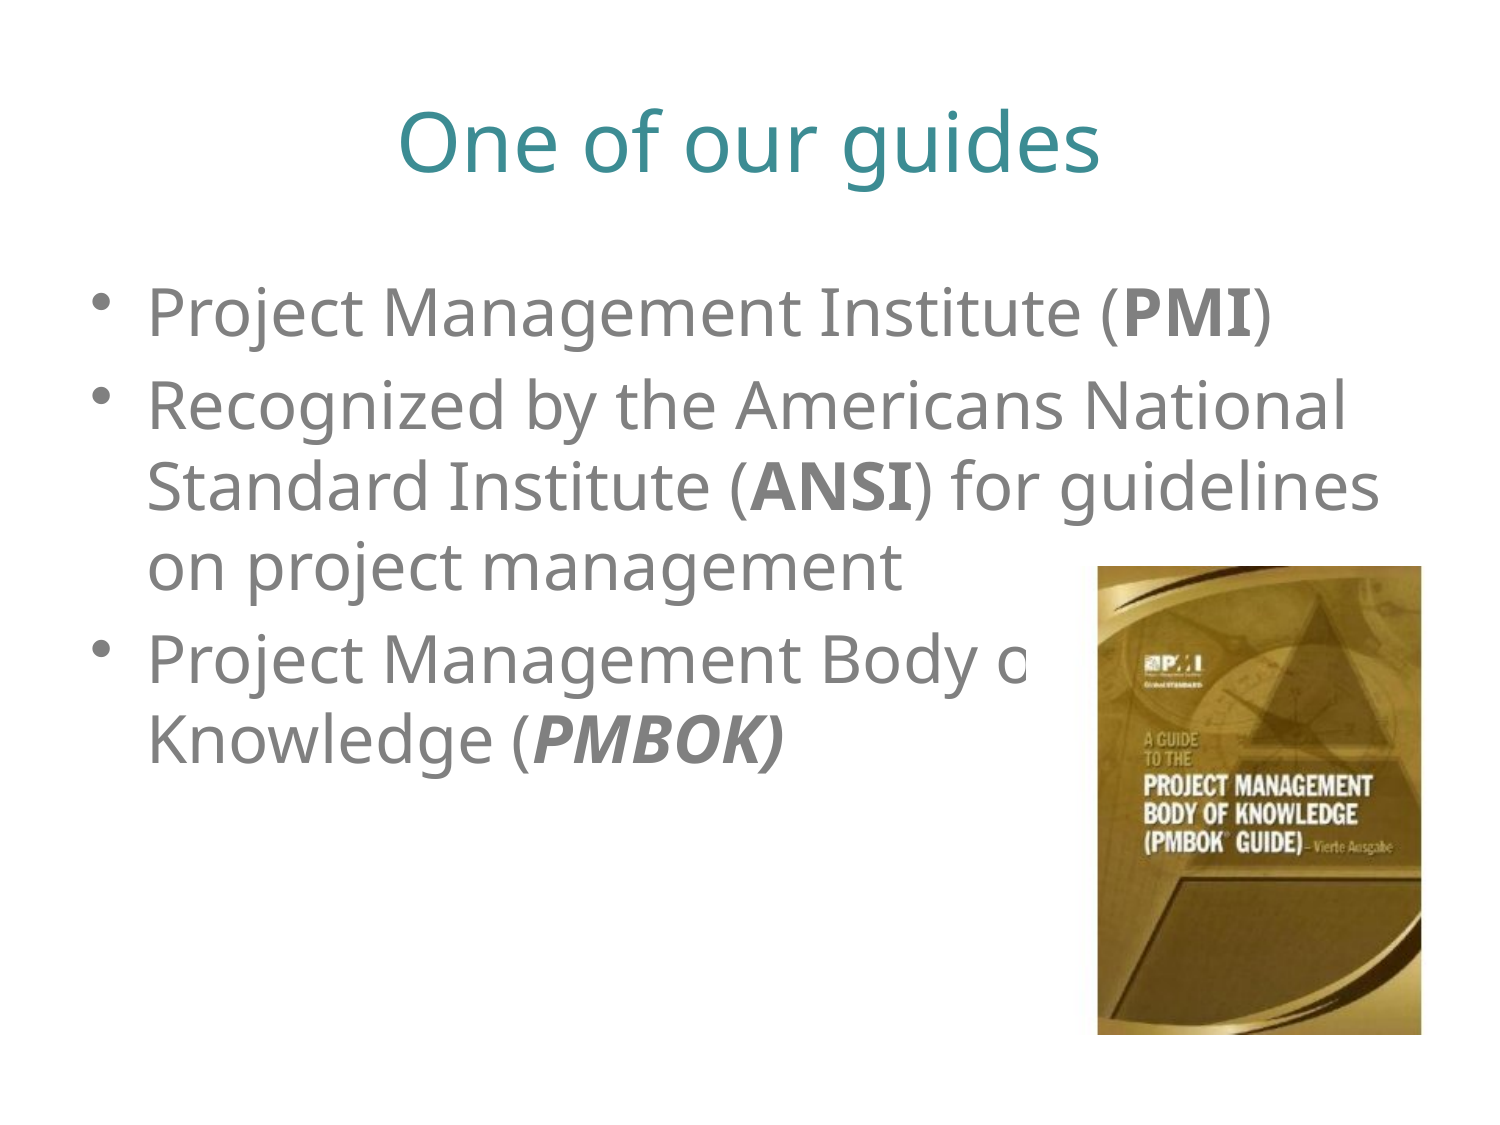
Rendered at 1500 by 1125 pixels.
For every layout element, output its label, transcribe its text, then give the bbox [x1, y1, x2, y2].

title One of our guides [75, 45, 1425, 233]
list Project Management Institute (PMI) Recognized by the Americans National Standard Institute (ANSI) for guidelines on project management Project Management Body of Knowledge (PMBOK) [75, 262, 1425, 1005]
picture [1025, 565, 1496, 1036]
